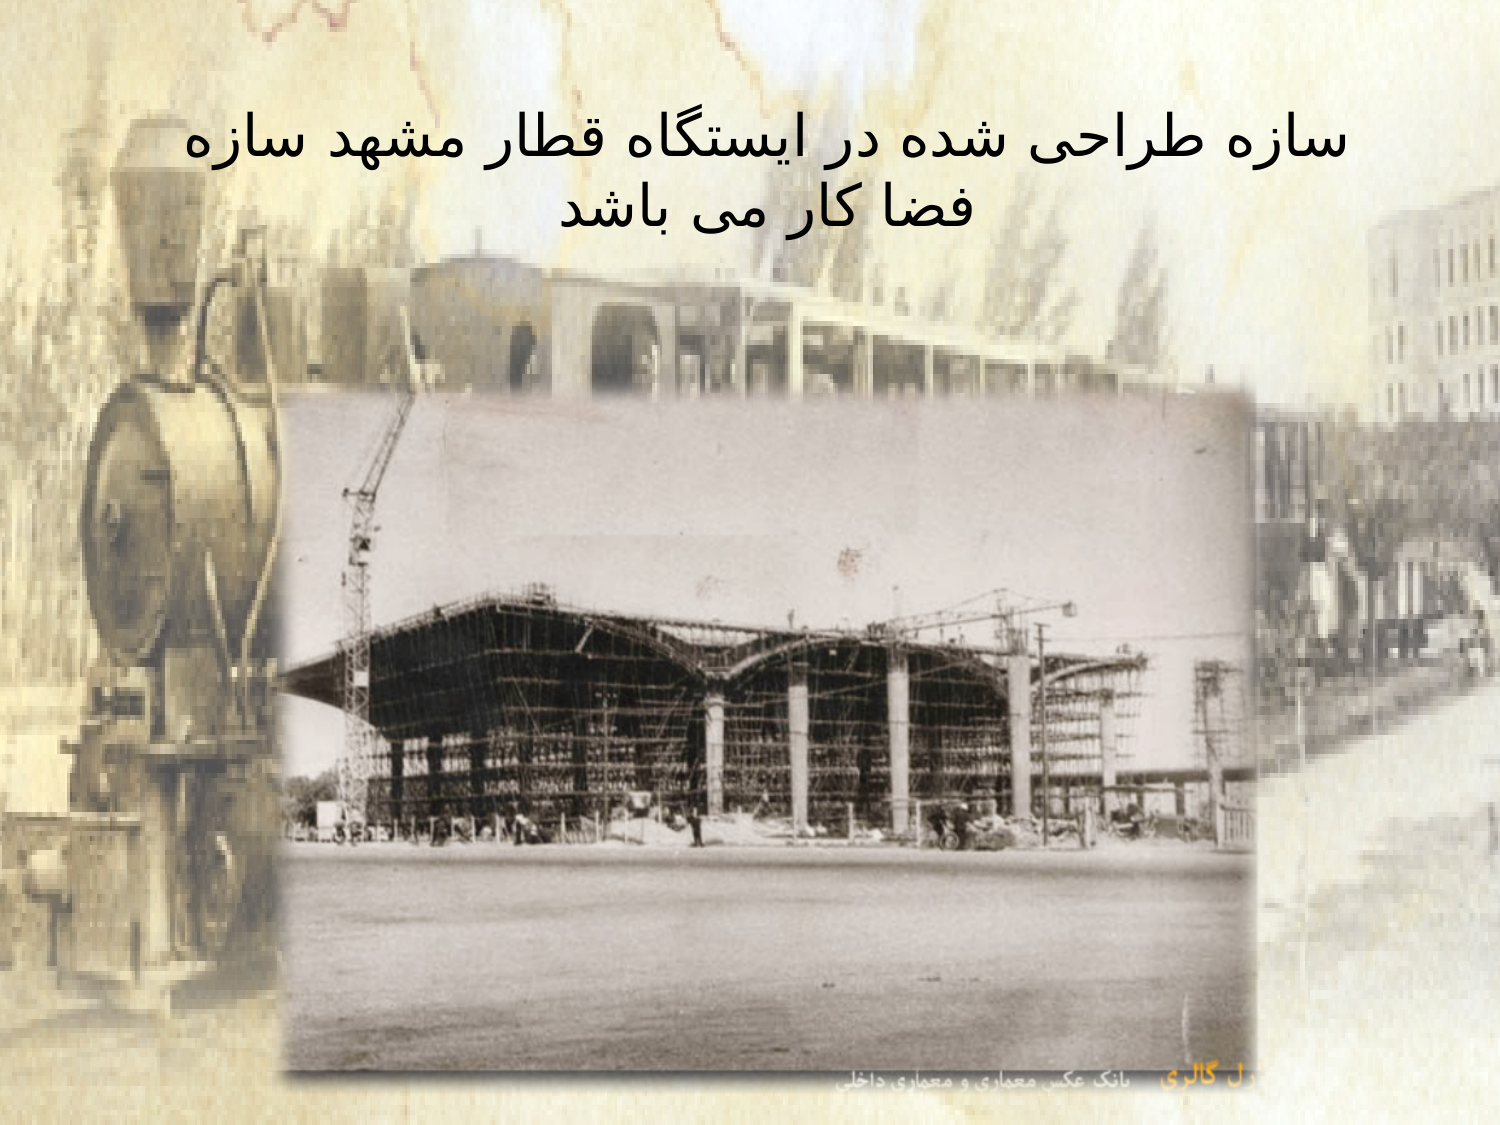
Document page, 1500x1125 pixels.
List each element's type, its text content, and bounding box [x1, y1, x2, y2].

text_box سازه طراحی شده در ایستگاه قطار مشهد سازه فضا کار می باشد [147, 90, 1388, 245]
picture [265, 373, 1270, 1100]
